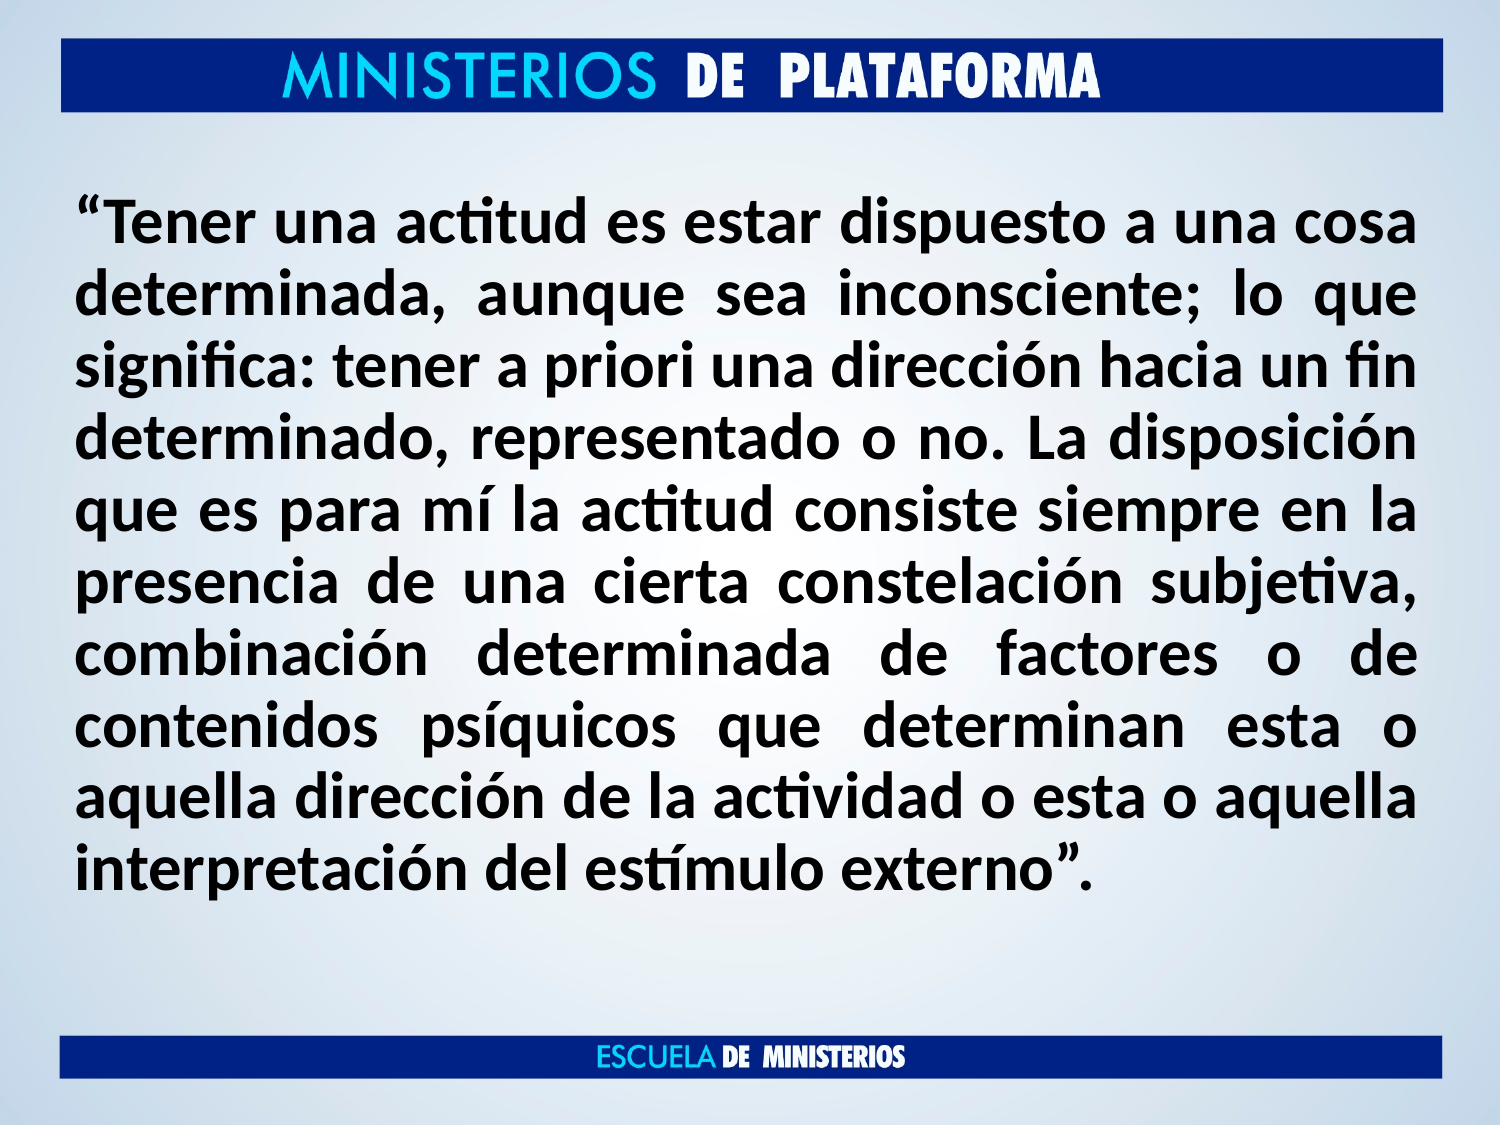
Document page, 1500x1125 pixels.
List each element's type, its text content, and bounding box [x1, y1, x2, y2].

picture [0, 0, 1500, 1125]
list “Tener una actitud es estar dispuesto a una cosa determinada, aunque sea inconsciente; lo que significa: tener a priori una dirección hacia un fin determinado, representado o no. La disposición que es para mí la actitud consiste siempre en la presencia de una cierta constelación subjetiva, combinación determinada de factores o de contenidos psíquicos que determinan esta o aquella dirección de la actividad o esta o aquella interpretación del estímulo externo”. [59, 178, 1436, 999]
